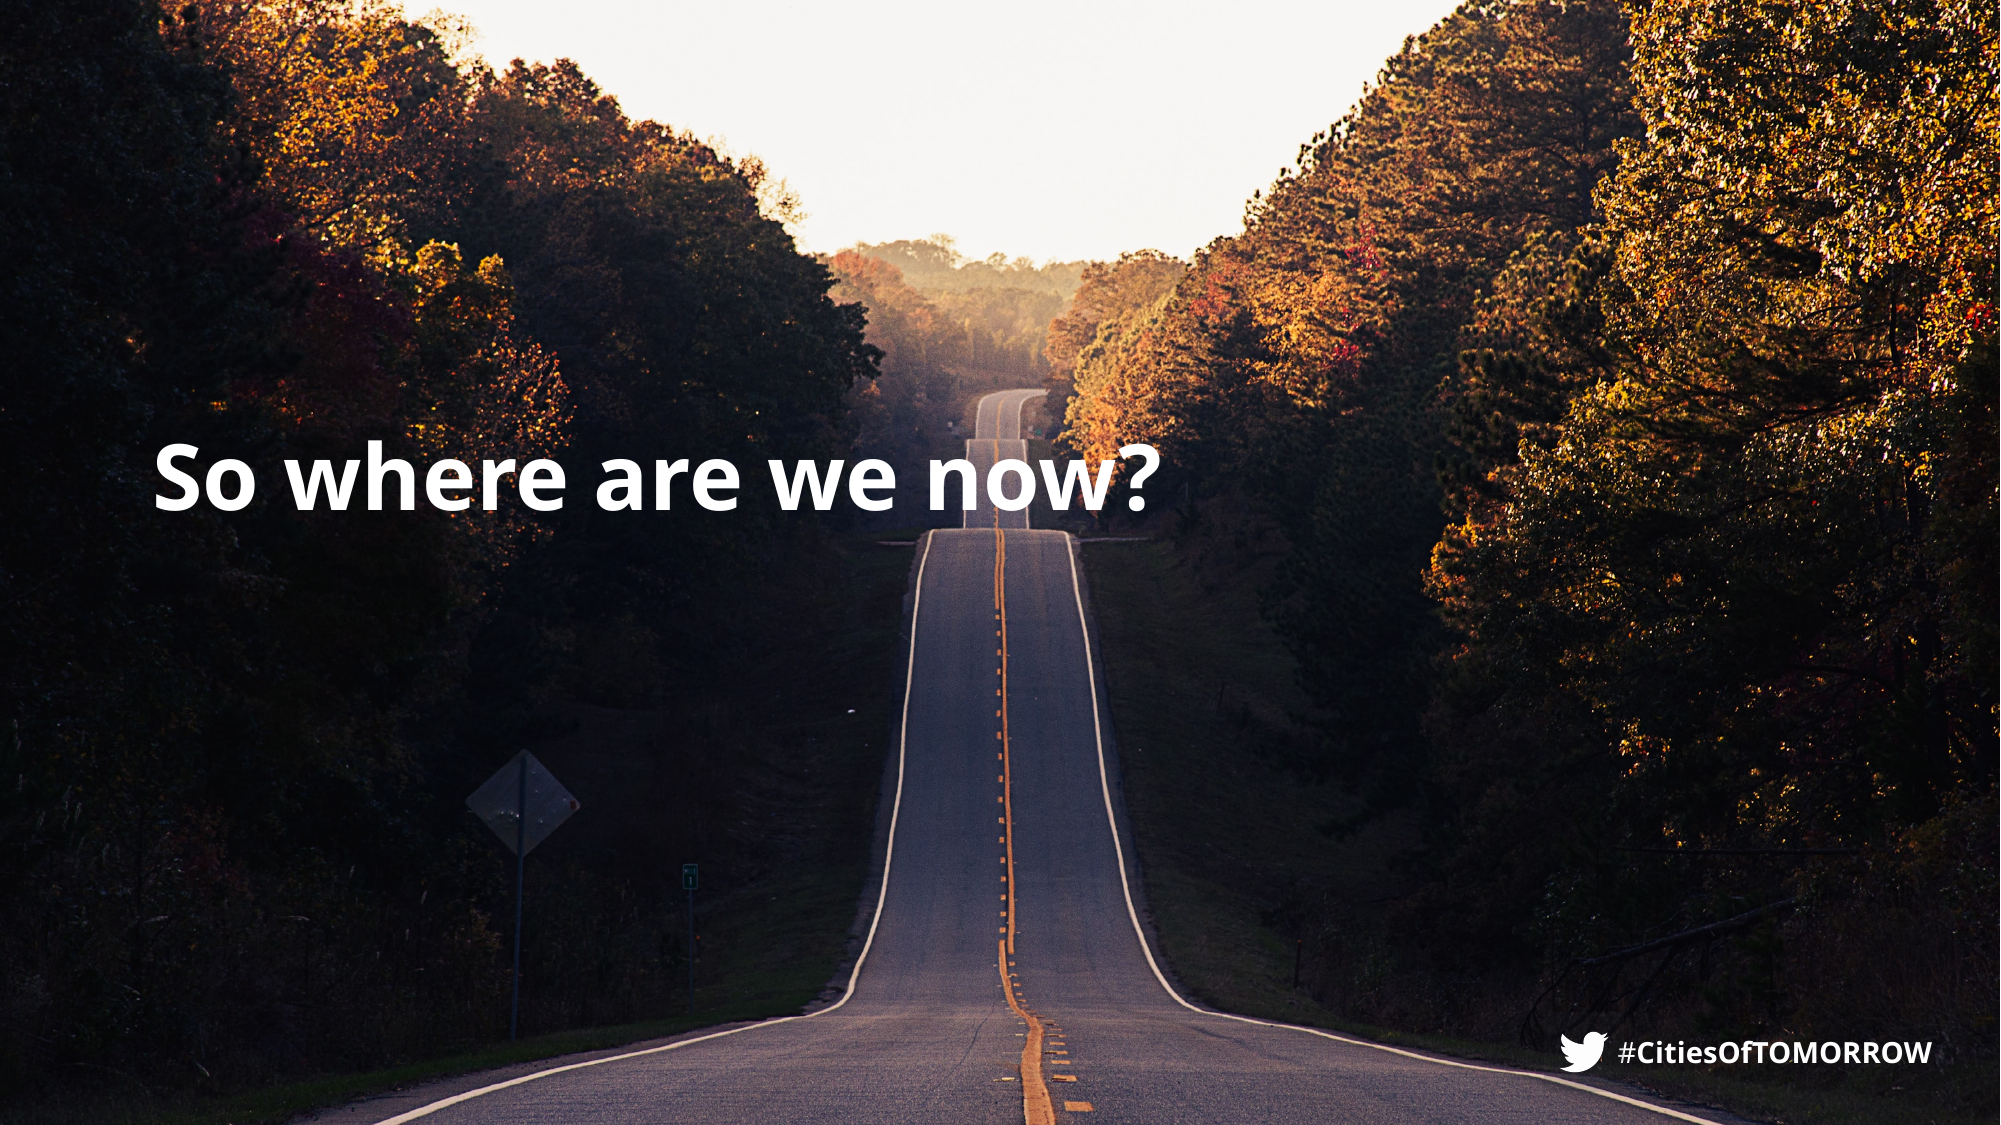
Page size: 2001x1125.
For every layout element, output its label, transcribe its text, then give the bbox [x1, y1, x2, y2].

title So where are we now? [137, 371, 1863, 590]
picture [0, 0, 2000, 1125]
